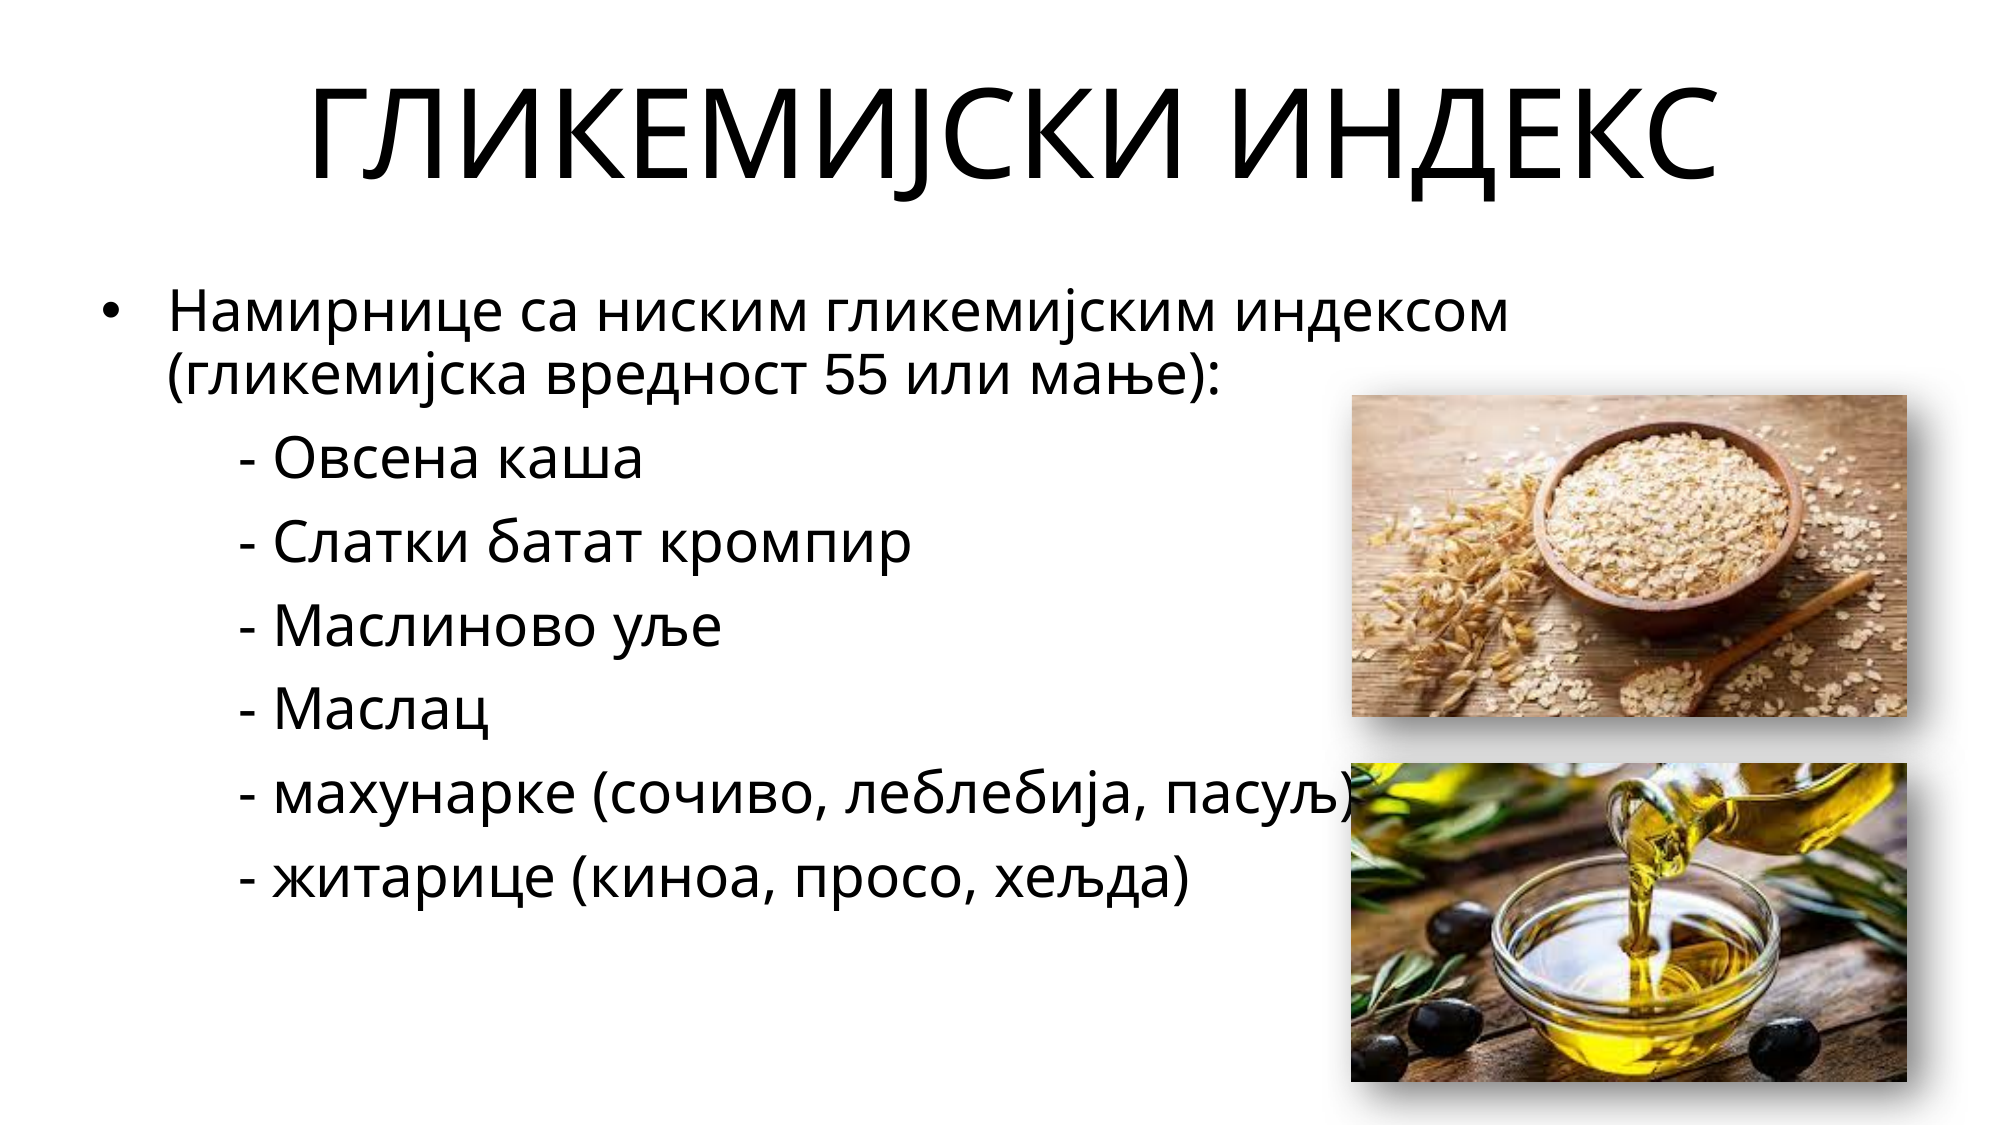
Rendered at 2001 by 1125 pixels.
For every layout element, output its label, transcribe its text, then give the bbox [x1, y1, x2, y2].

picture [1351, 763, 1908, 1082]
title ГЛИКЕМИЈСКИ ИНДЕКС [263, 49, 1764, 213]
subtitle Намирнице са ниским гликемијским индексом (гликемијска вредност 55 или мање): - Овсена каша - Слатки батат кромпир - Маслиново уље - Маслац - махунарке (сочиво, леблебија, пасуљ) - житарице (киноа, просо, хељда) [77, 273, 1578, 1006]
picture [1351, 394, 1908, 717]
